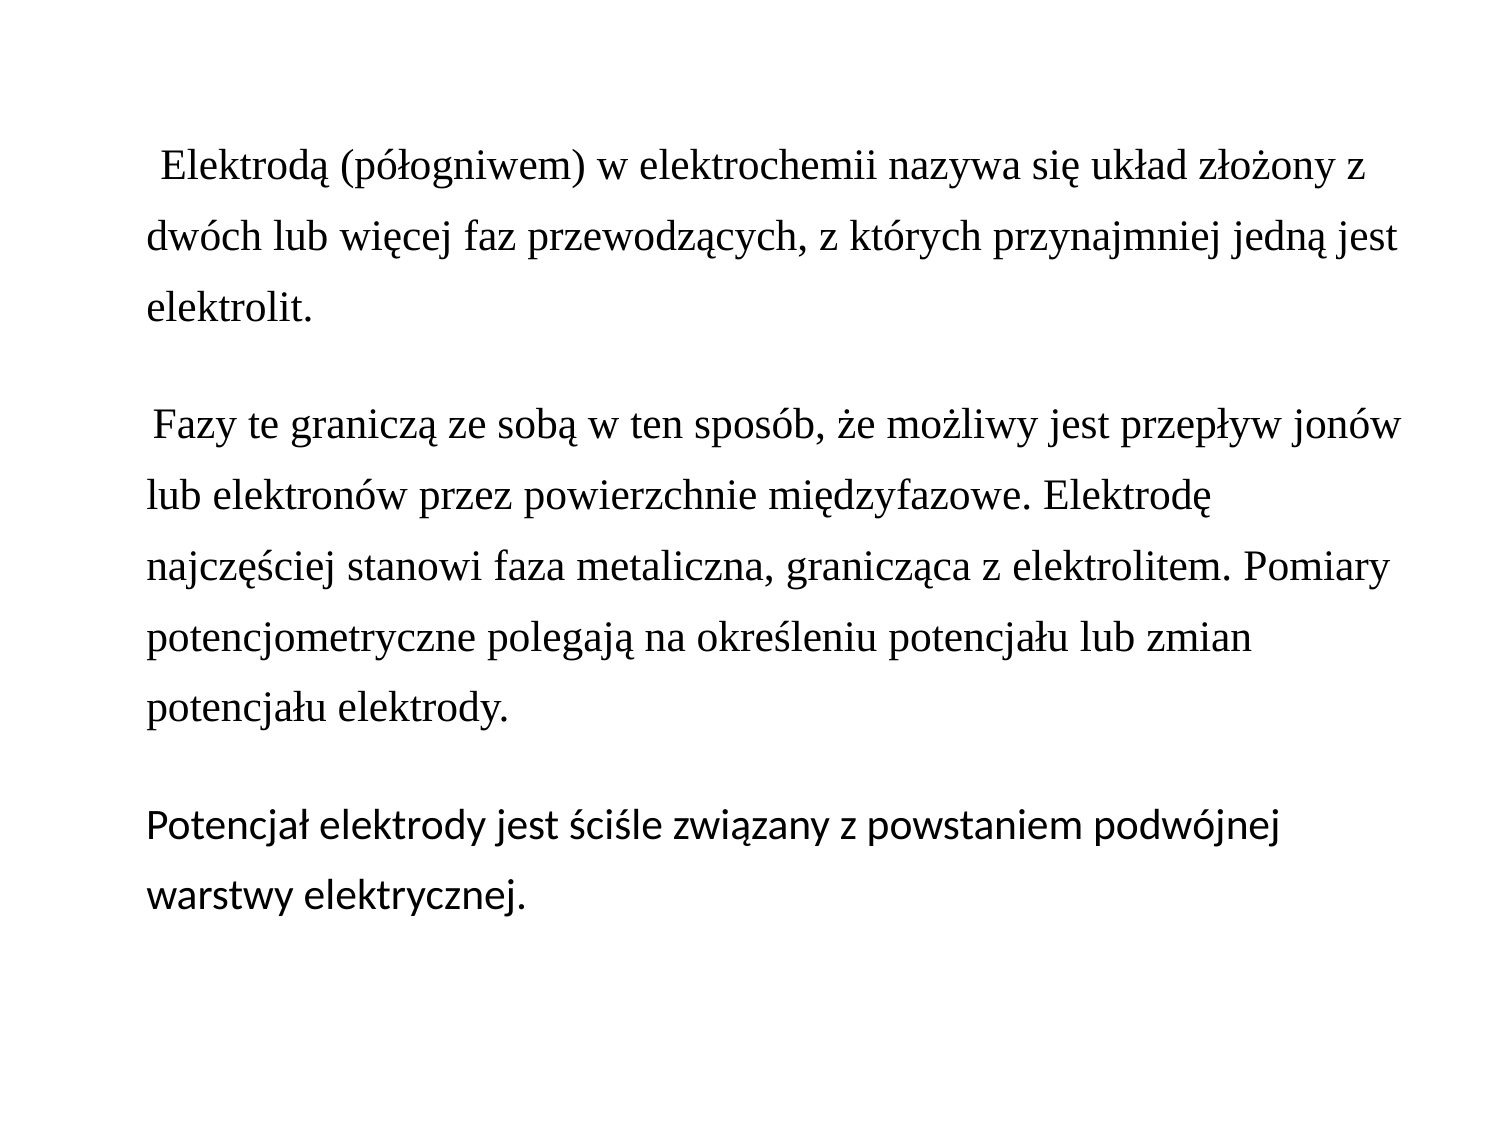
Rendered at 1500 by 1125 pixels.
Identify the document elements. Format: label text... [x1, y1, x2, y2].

list Elektrodą (półogniwem) w elektrochemii nazywa się układ złożony z dwóch lub więcej faz przewodzących, z których przynajmniej jedną jest elektrolit. Fazy te graniczą ze sobą w ten sposób, że możliwy jest przepływ jonów lub elektronów przez powierzchnie międzyfazowe. Elektrodę najczęściej stanowi faza metaliczna, granicząca z elektrolitem. Pomiary potencjometryczne polegają na określeniu potencjału lub zmian potencjału elektrody. Potencjał elektrody jest ściśle związany z powstaniem podwójnej warstwy elektrycznej. [75, 78, 1425, 1005]
